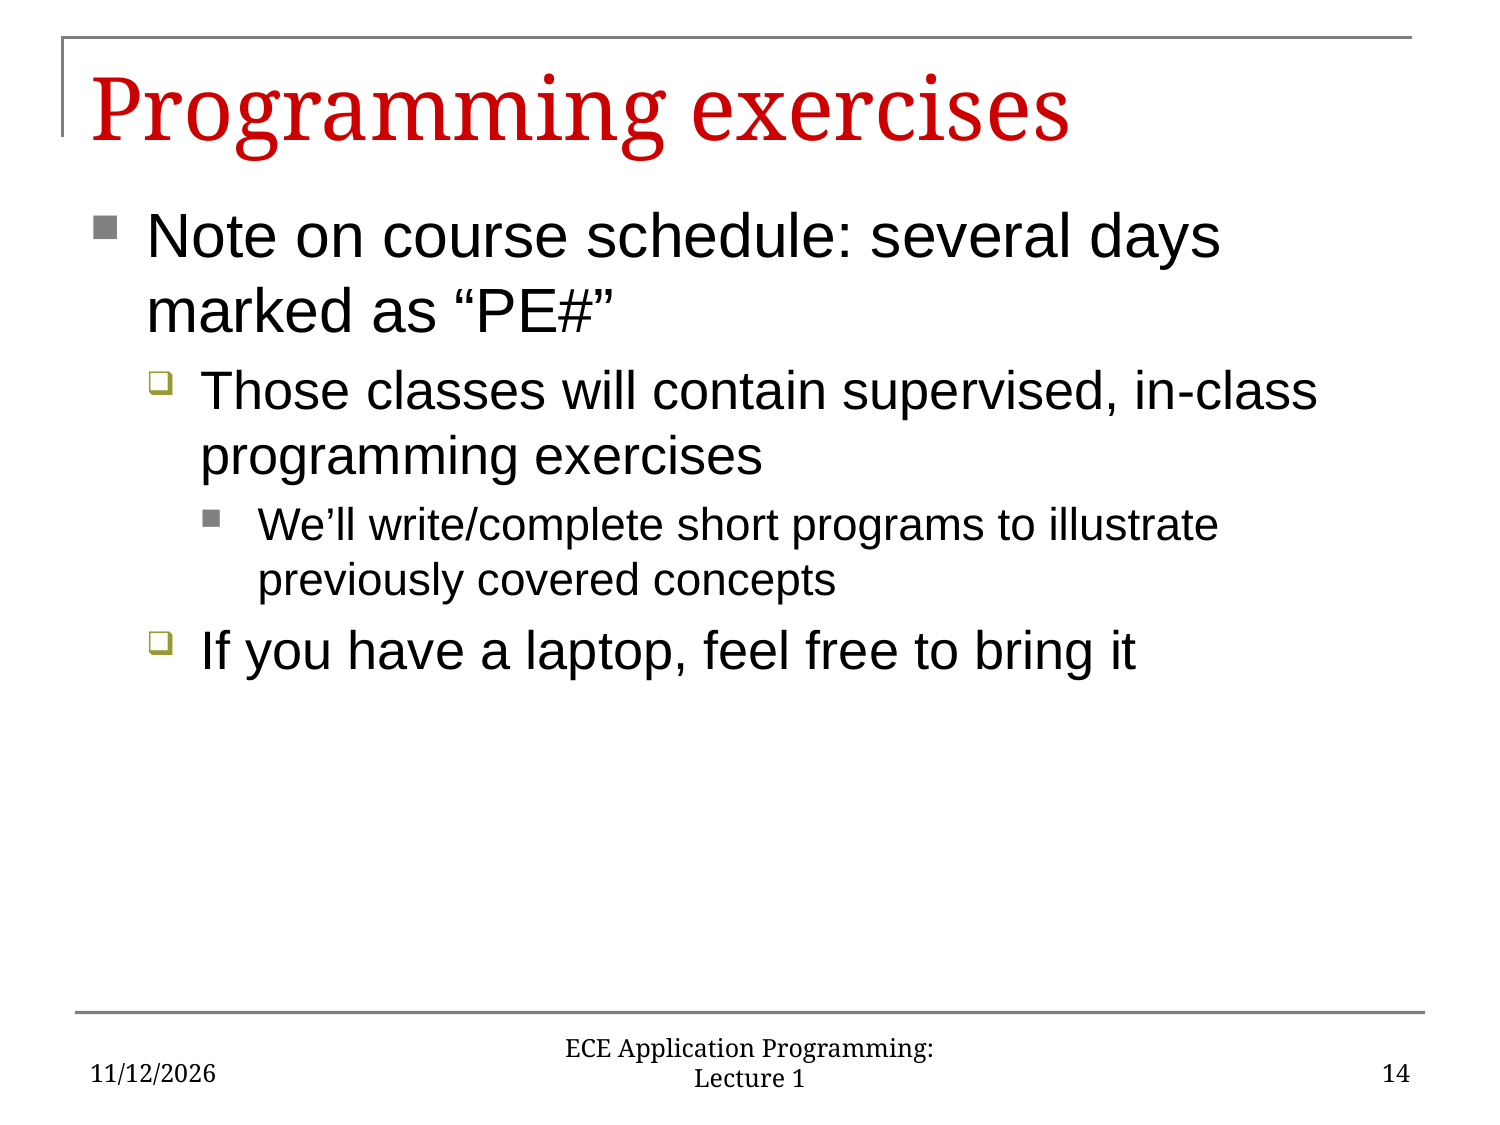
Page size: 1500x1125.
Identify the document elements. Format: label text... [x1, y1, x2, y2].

list Note on course schedule: several days marked as “PE#” Those classes will contain supervised, in-class programming exercises We’ll write/complete short programs to illustrate previously covered concepts If you have a laptop, feel free to bring it [75, 187, 1425, 1006]
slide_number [74, 1023, 426, 1100]
footer ECE Application Programming: Lecture 1 [512, 1024, 988, 1101]
title Programming exercises [75, 45, 1425, 163]
slide_number 14 [1074, 1023, 1426, 1100]
